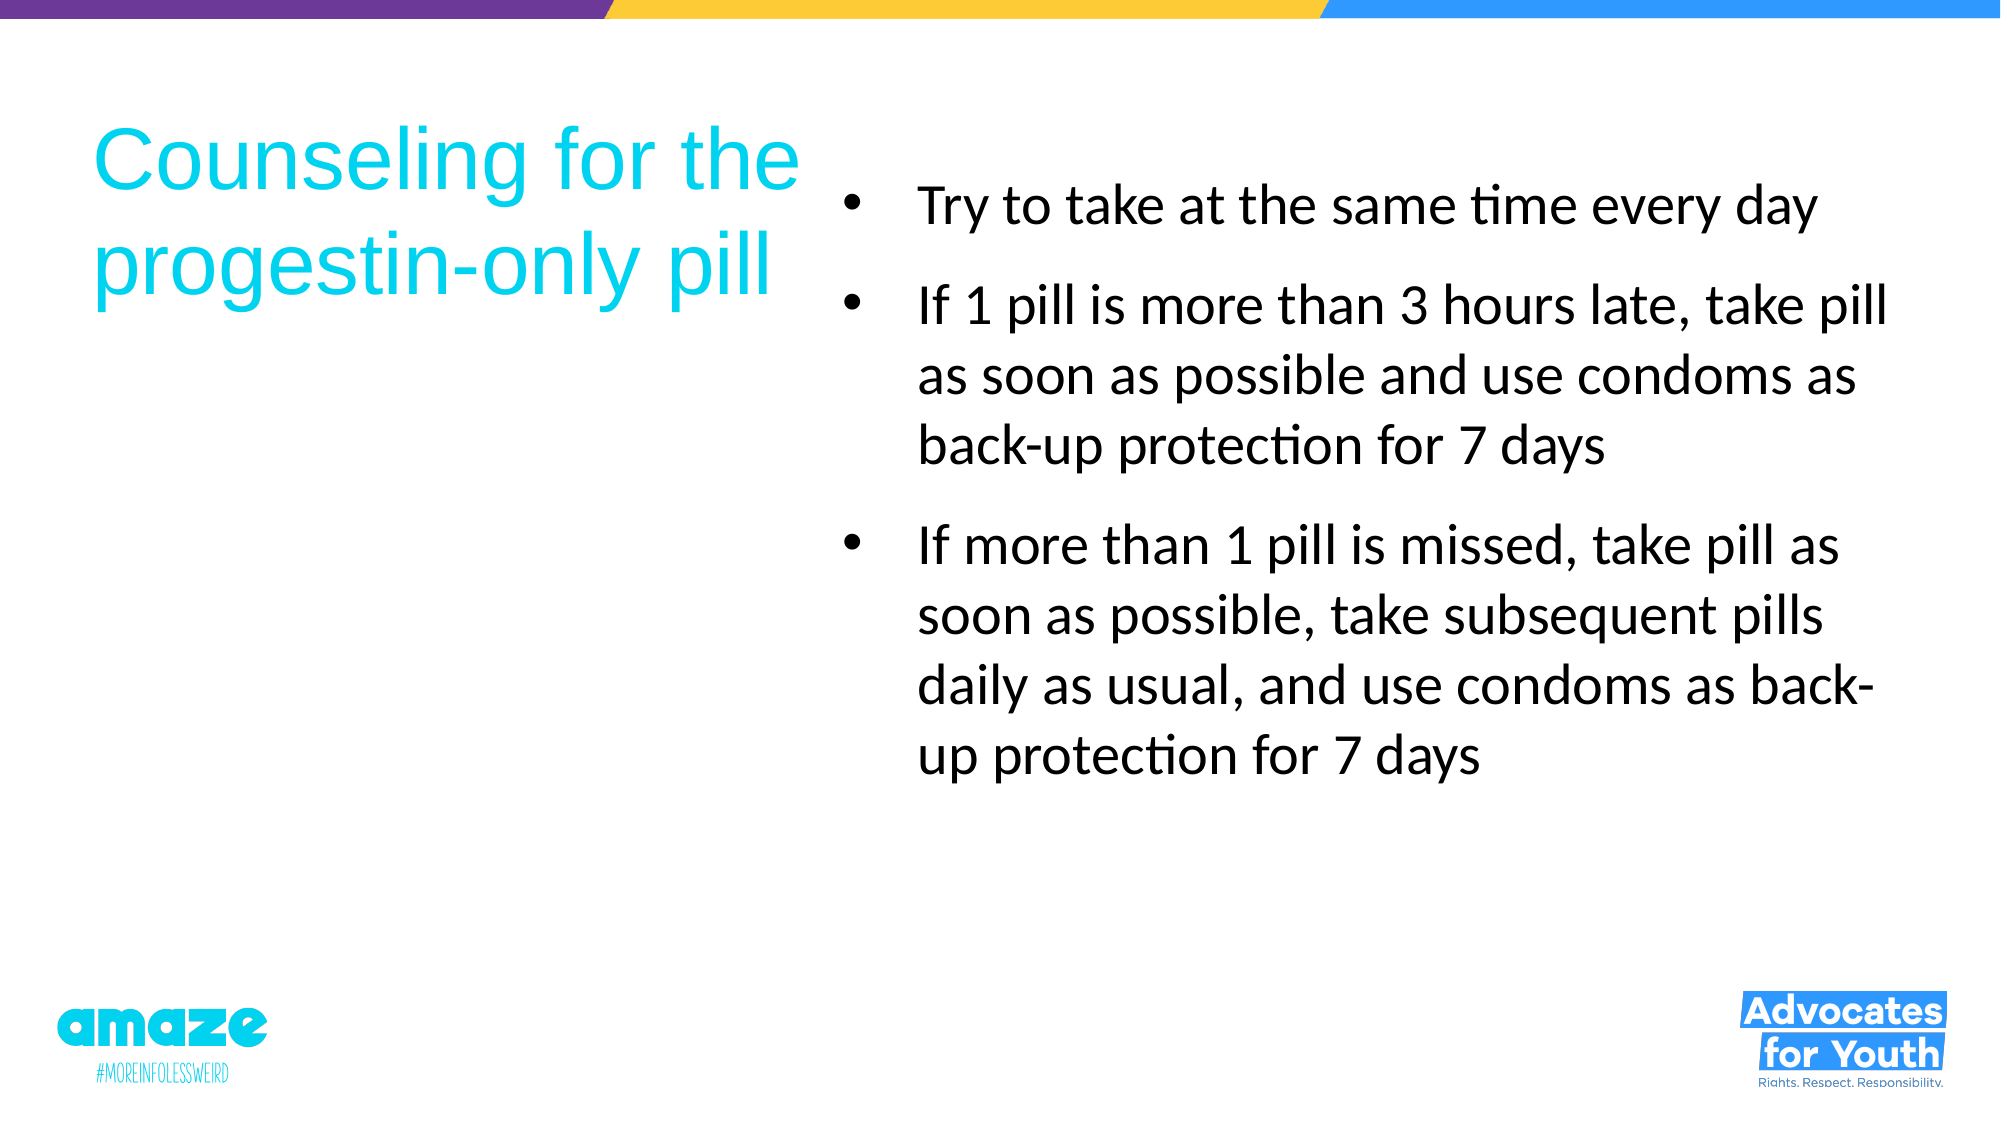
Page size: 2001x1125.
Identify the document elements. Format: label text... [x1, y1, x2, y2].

picture [0, 0, 2001, 28]
text_box Counseling for the progestin-only pill [77, 94, 828, 320]
picture [0, 934, 321, 1125]
picture [1740, 991, 1947, 1087]
text_box Try to take at the same time every day If 1 pill is more than 3 hours late, take pill as soon as possible and use condoms as back-up protection for 7 days If more than 1 pill is missed, take pill as soon as possible, take subsequent pills daily as usual, and use condoms as back-up protection for 7 days [827, 158, 1923, 967]
